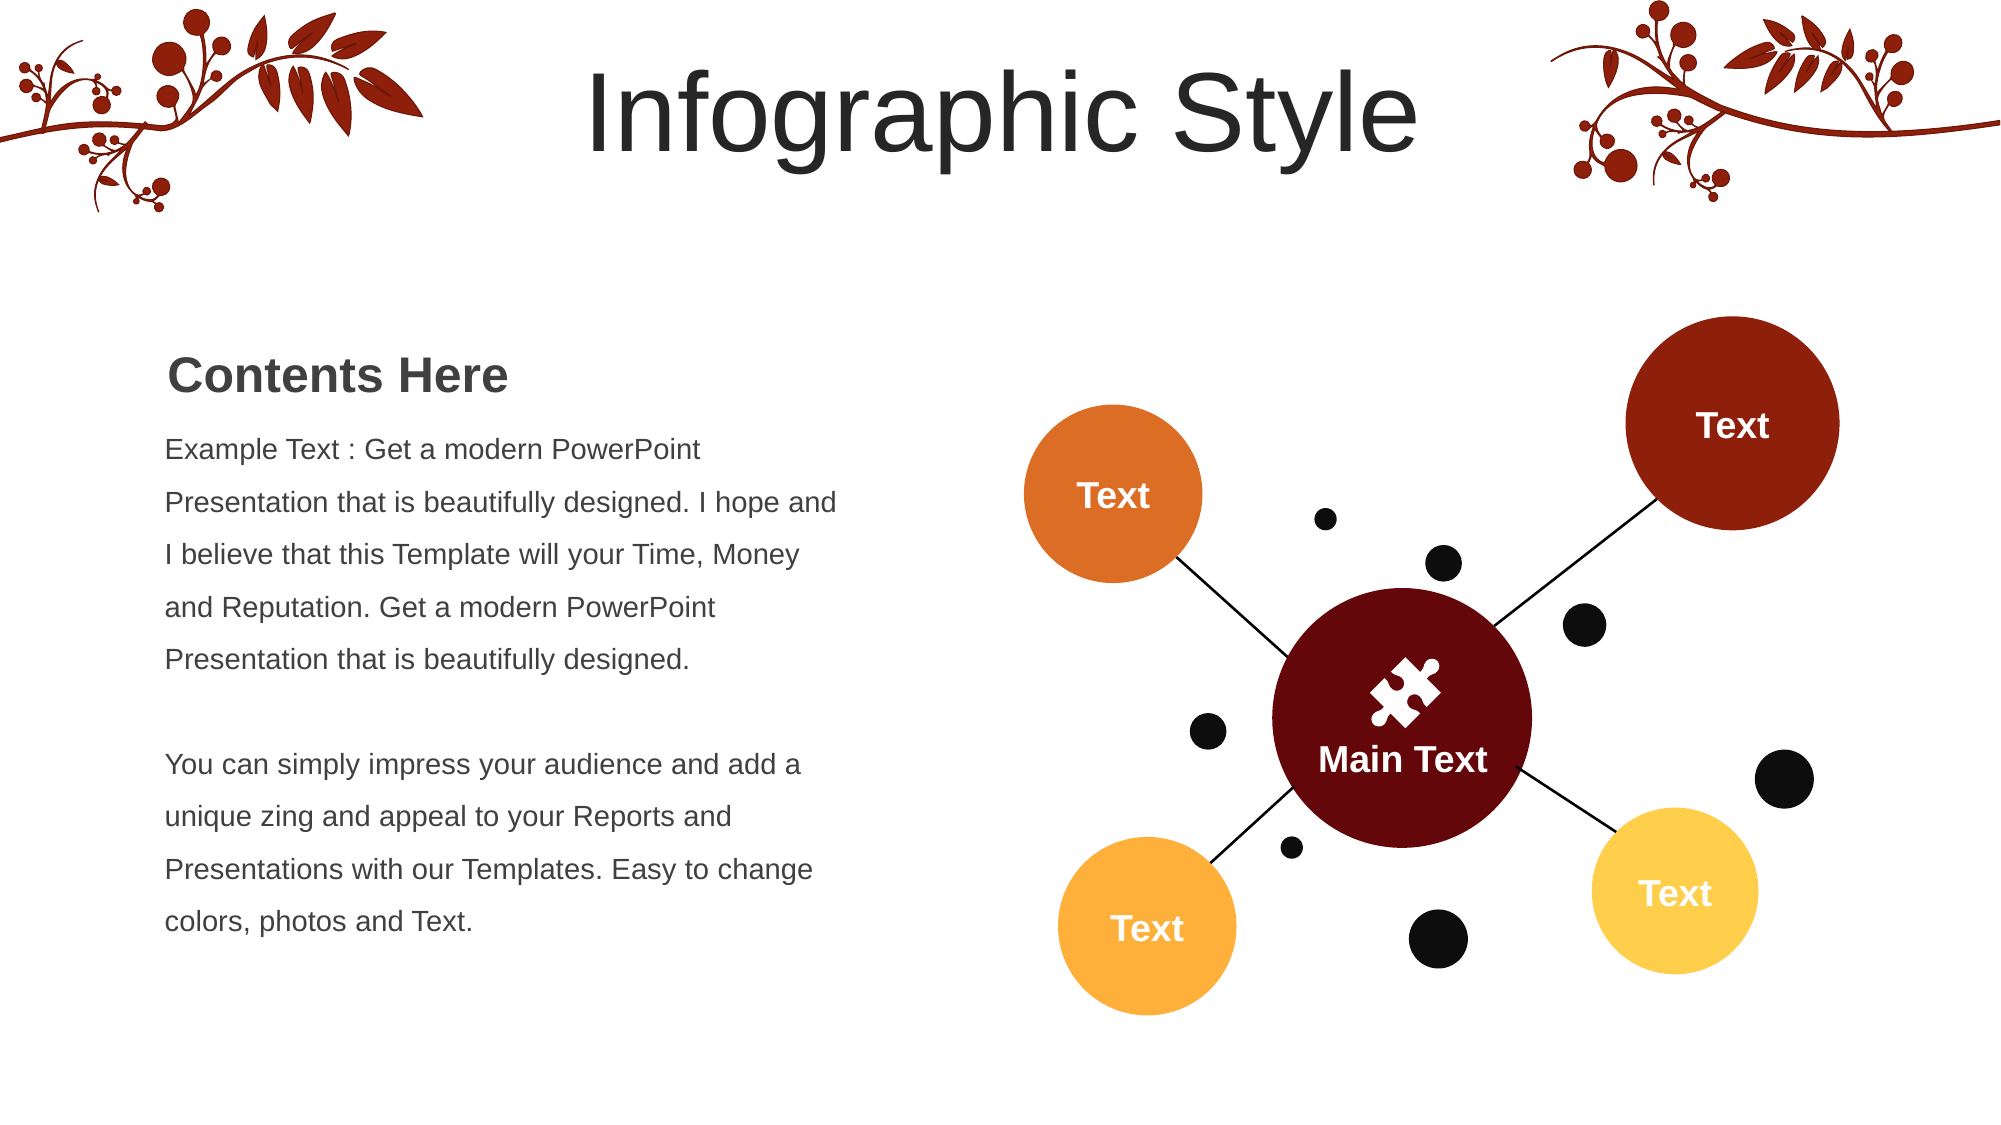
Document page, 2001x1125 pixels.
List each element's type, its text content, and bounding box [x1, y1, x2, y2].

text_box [152, 334, 859, 945]
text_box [1023, 316, 1840, 1016]
list Infographic Style [53, 55, 1952, 175]
